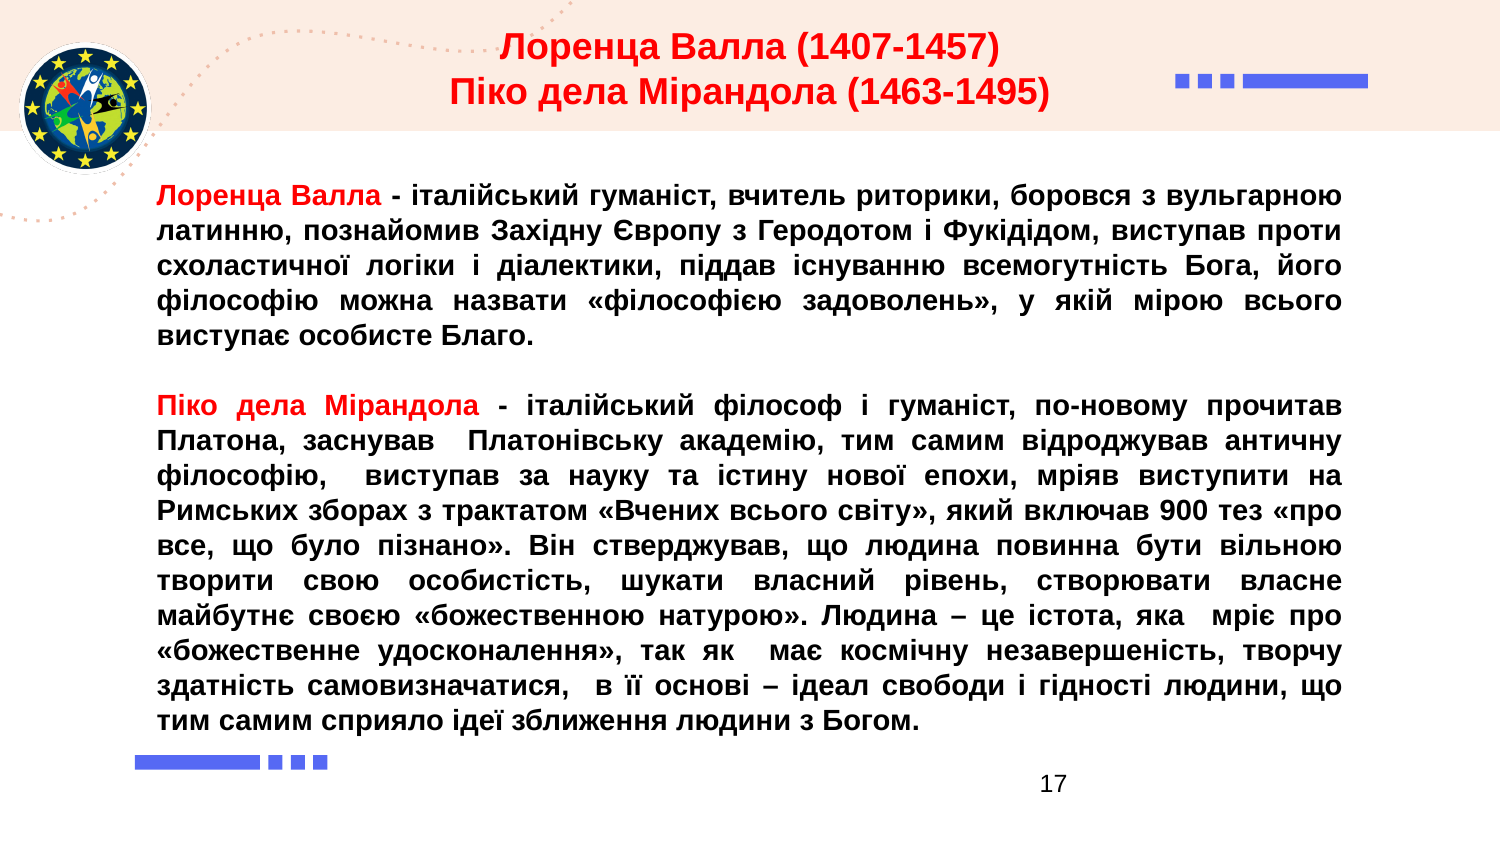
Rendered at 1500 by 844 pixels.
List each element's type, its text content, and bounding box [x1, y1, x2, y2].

text_box Лоренца Валла - італійський гуманіст, вчитель риторики, боровся з вульгарною латинню, познайомив Західну Європу з Геродотом і Фукідідом, виступав проти схоластичної логіки і діалектики, піддав існуванню всемогутність Бога, його філософію можна назвати «філософією задоволень», у якій мірою всього виступає особисте Благо. Піко дела Мірандола - італійський філософ і гуманіст, по-новому прочитав Платона, заснував Платонівську академію, тим самим відроджував античну філософію, виступав за науку та істину нової епохи, мріяв виступити на Римських зборах з трактатом «Вчених всього світу», який включав 900 тез «про все, що було пізнано». Він стверджував, що людина повинна бути вільною творити свою особистість, шукати власний рівень, створювати власне майбутнє своєю «божественною натурою». Людина – це істота, яка мріє про «божественне удосконалення», так як має космічну незавершеність, творчу здатність самовизначатися, в її основі – ідеал свободи і гідності людини, що тим самим сприяло ідеї зближення людини з Богом. [149, 169, 1351, 744]
text_box Лоренца Валла (1407-1457) Піко дела Мірандола (1463-1495) [435, 14, 1065, 120]
slide_number 17 [1029, 759, 1076, 805]
picture [0, 0, 220, 240]
